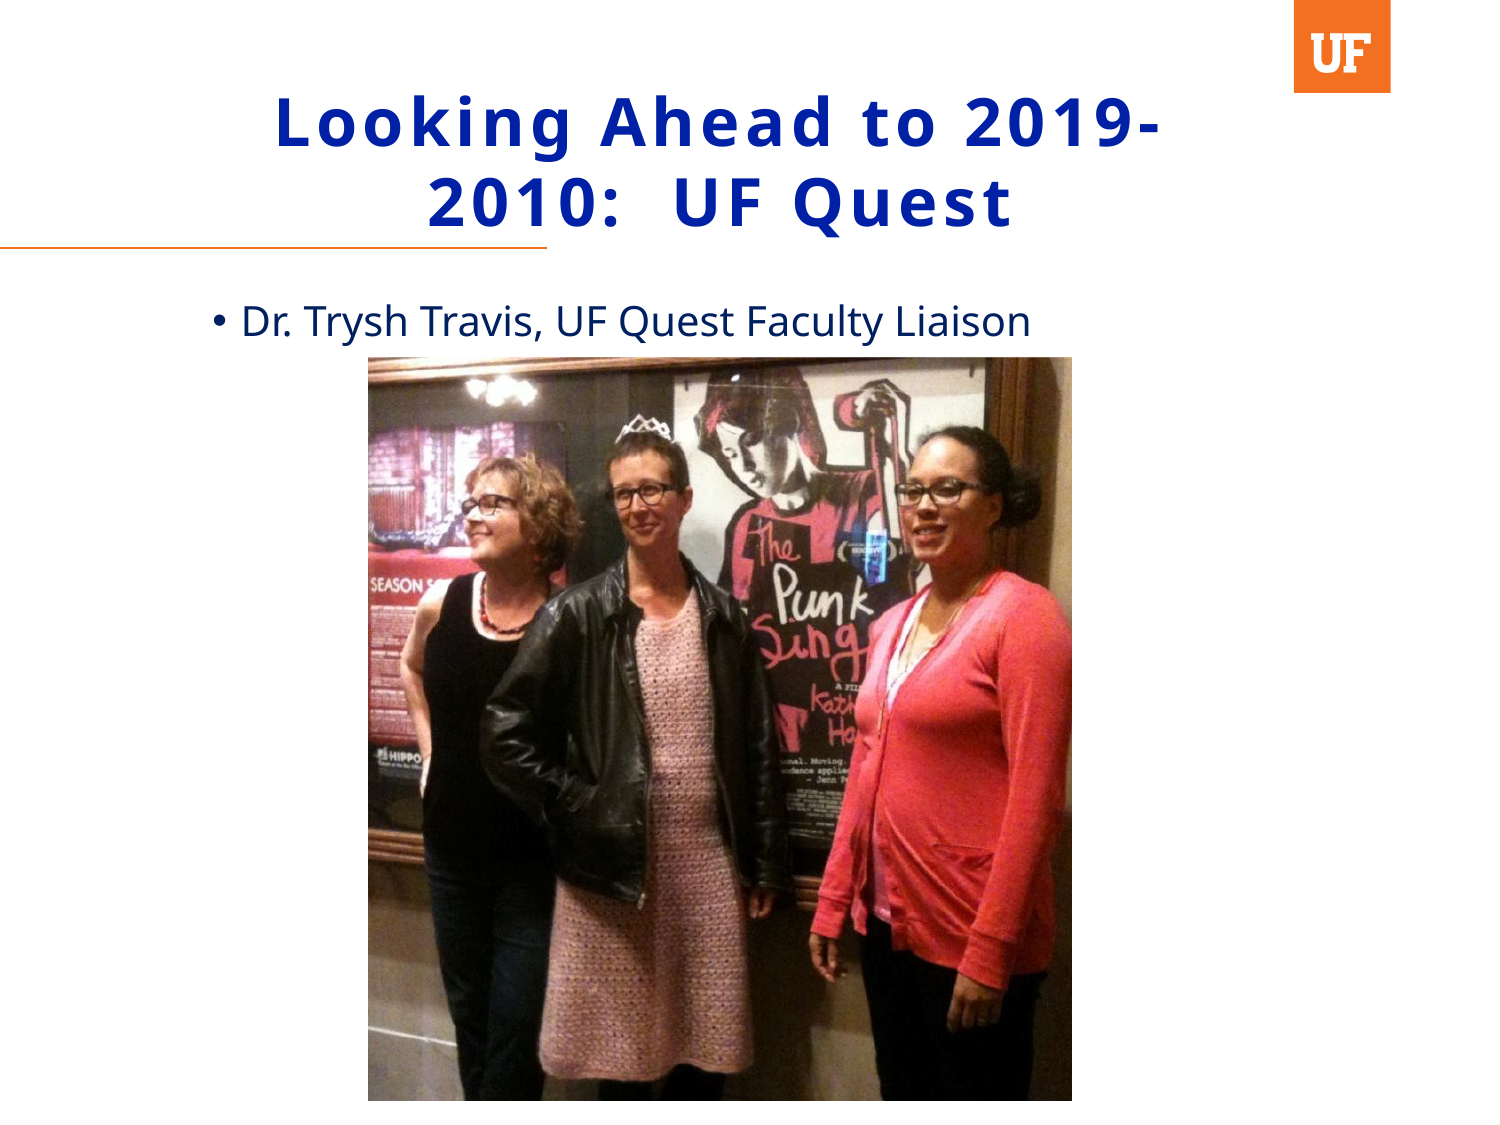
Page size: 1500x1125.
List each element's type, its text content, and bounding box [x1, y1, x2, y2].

text_box Dr. Trysh Travis, UF Quest Faculty Liaison [197, 262, 1253, 353]
text_box [1293, 0, 1392, 94]
text_box Looking Ahead to 2019-2010: UF Quest [207, 72, 1233, 248]
picture [1311, 33, 1371, 73]
picture [367, 357, 1072, 1101]
